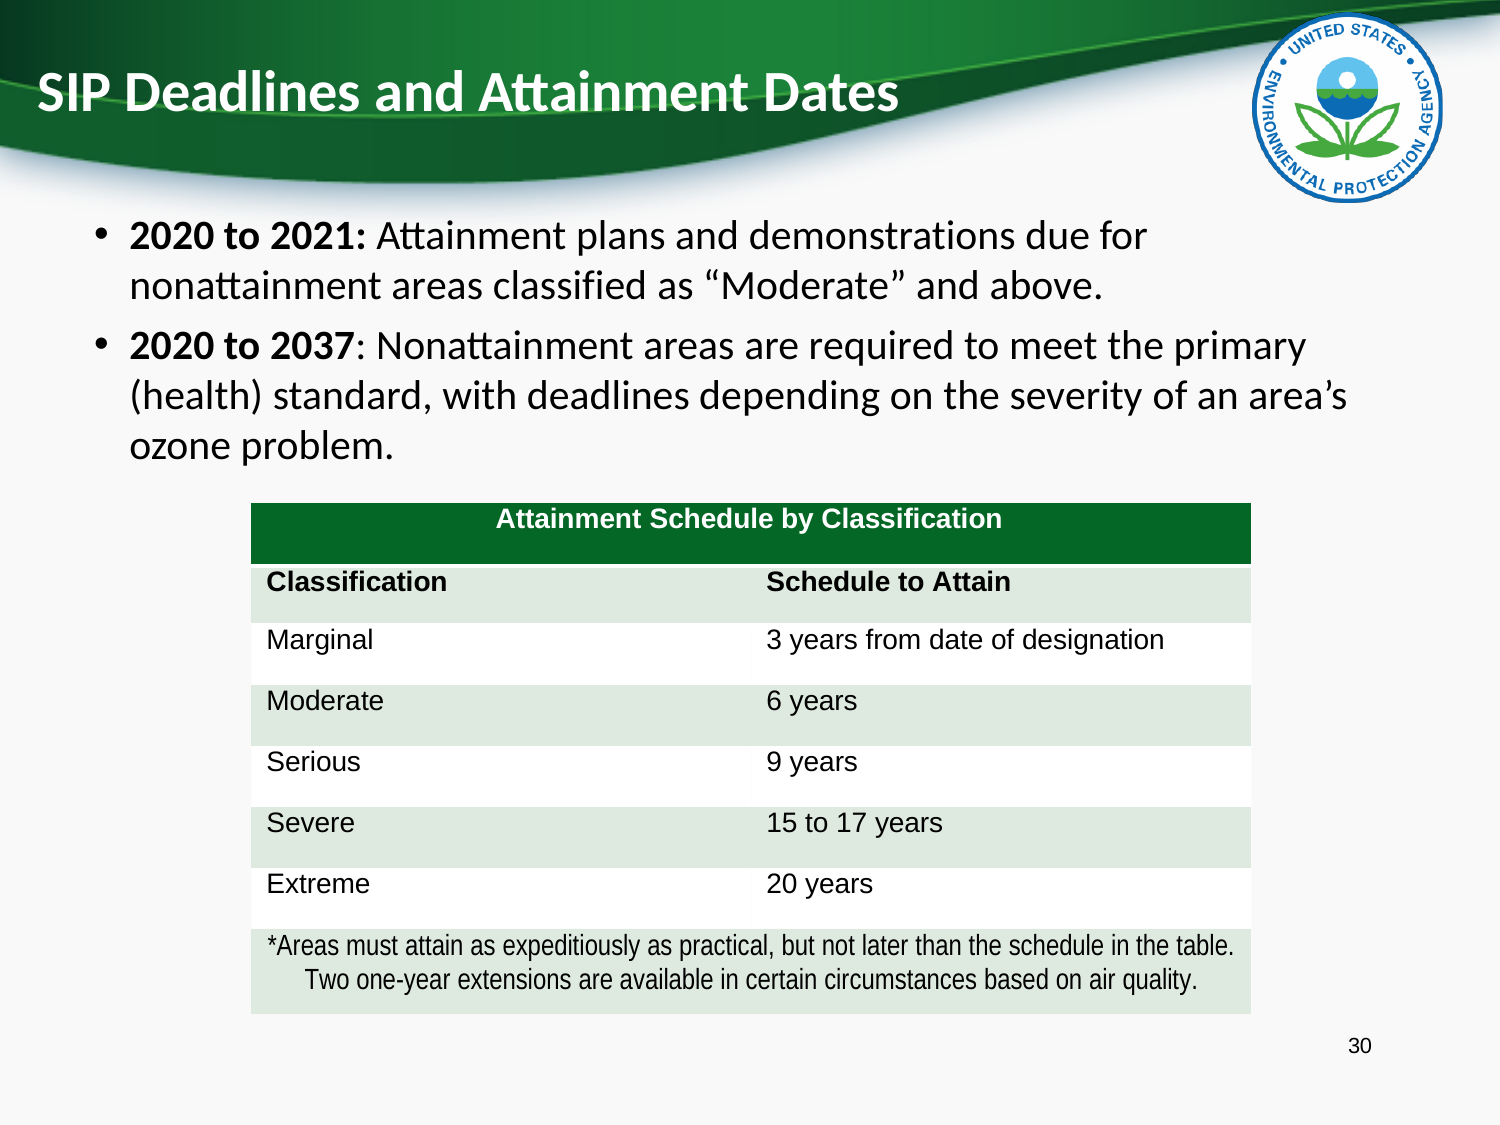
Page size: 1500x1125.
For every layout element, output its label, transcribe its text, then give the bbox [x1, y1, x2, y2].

text_box [1252, 12, 1443, 203]
table_cell Moderate [251, 685, 608, 746]
picture [0, 0, 1500, 1125]
table_cell Extreme [251, 868, 608, 929]
slide_number 30 [1343, 1032, 1377, 1061]
table_cell Marginal [251, 626, 608, 685]
table_header Attainment Schedule by Classification [251, 503, 1251, 564]
table_cell 9 years [608, 746, 1251, 807]
table_cell 15 to 17 years [608, 807, 1251, 868]
table_cell Serious [251, 746, 608, 807]
table_cell 20 years [608, 868, 1251, 929]
table_cell 6 years [608, 685, 1251, 746]
table_cell Schedule to Attain [608, 568, 1251, 623]
text_box SIP Deadlines and Attainment Dates [35, 52, 915, 128]
table_cell 3 years from date of designation [608, 626, 1251, 685]
text_box 2020 to 2021: Attainment plans and demonstrations due for nonattainment areas classified as “Moderate” and above. 2020 to 2037: Nonattainment areas are required to meet the primary (health) standard, with deadlines depending on the severity of an area’s ozone problem. [92, 207, 1352, 473]
table_cell Classification [251, 568, 608, 623]
table_cell *Areas must attain as expeditiously as practical, but not later than the schedule in the table. Two one-year extensions are available in certain circumstances based on air quality. [251, 929, 1251, 1014]
table_cell Severe [251, 807, 608, 868]
